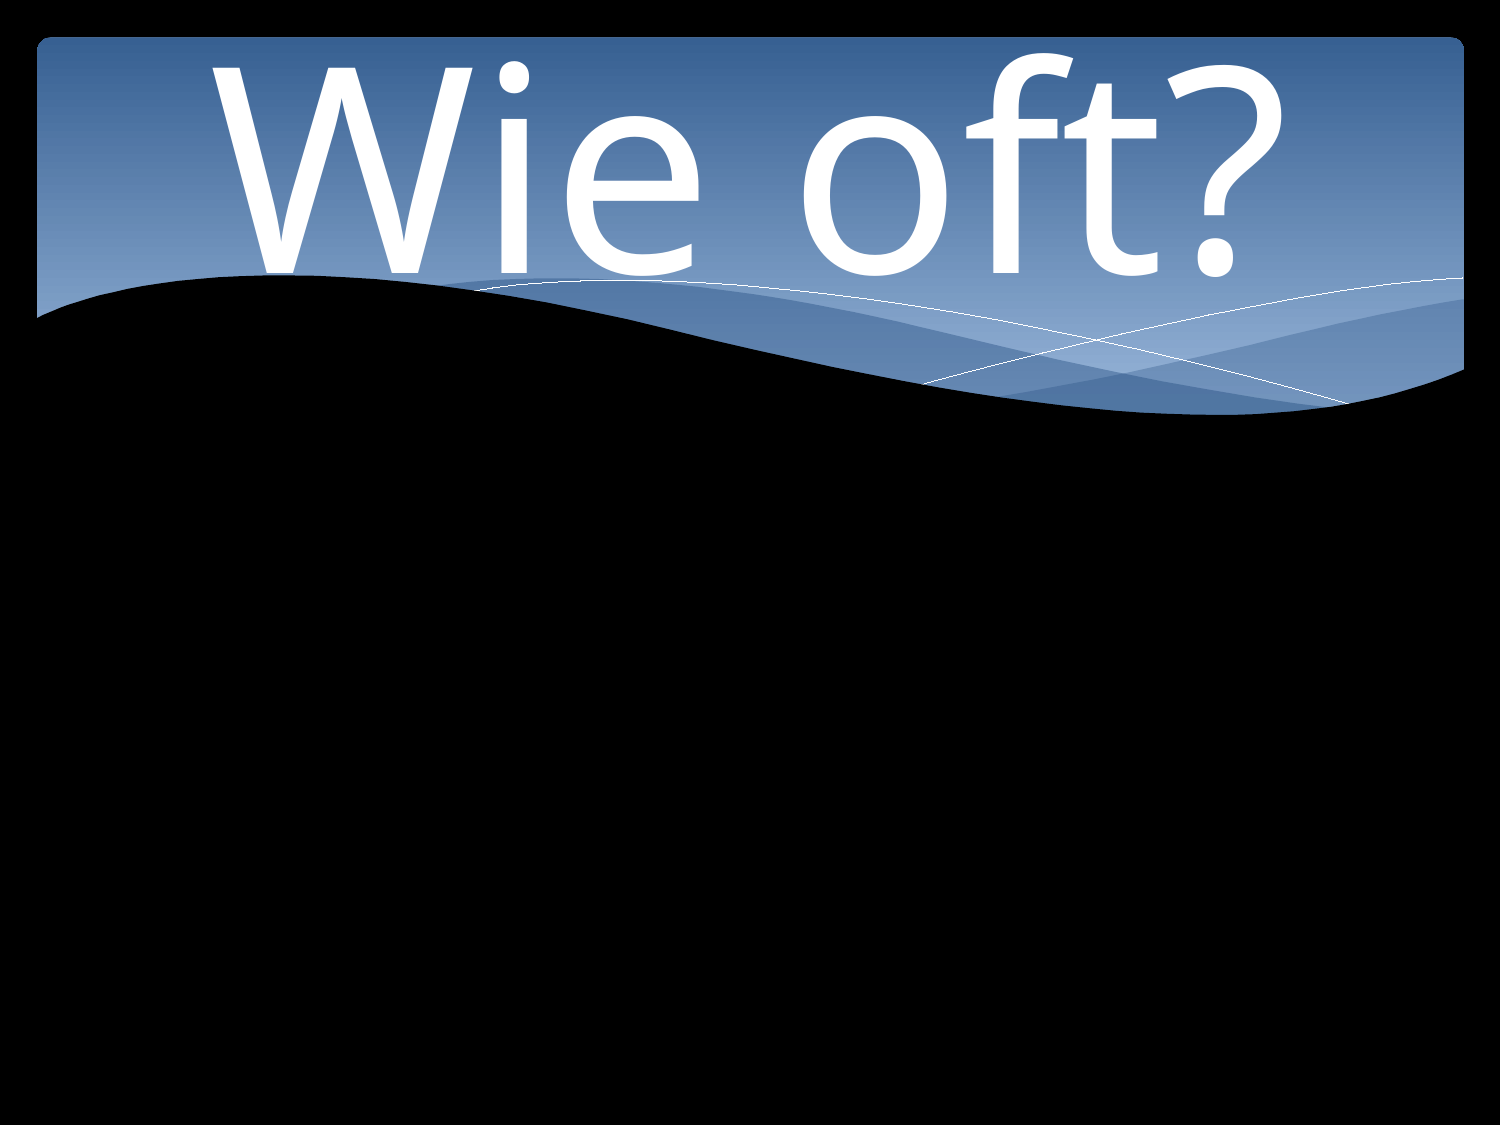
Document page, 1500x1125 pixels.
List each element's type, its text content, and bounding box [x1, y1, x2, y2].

title Wie oft? [75, 55, 1425, 261]
